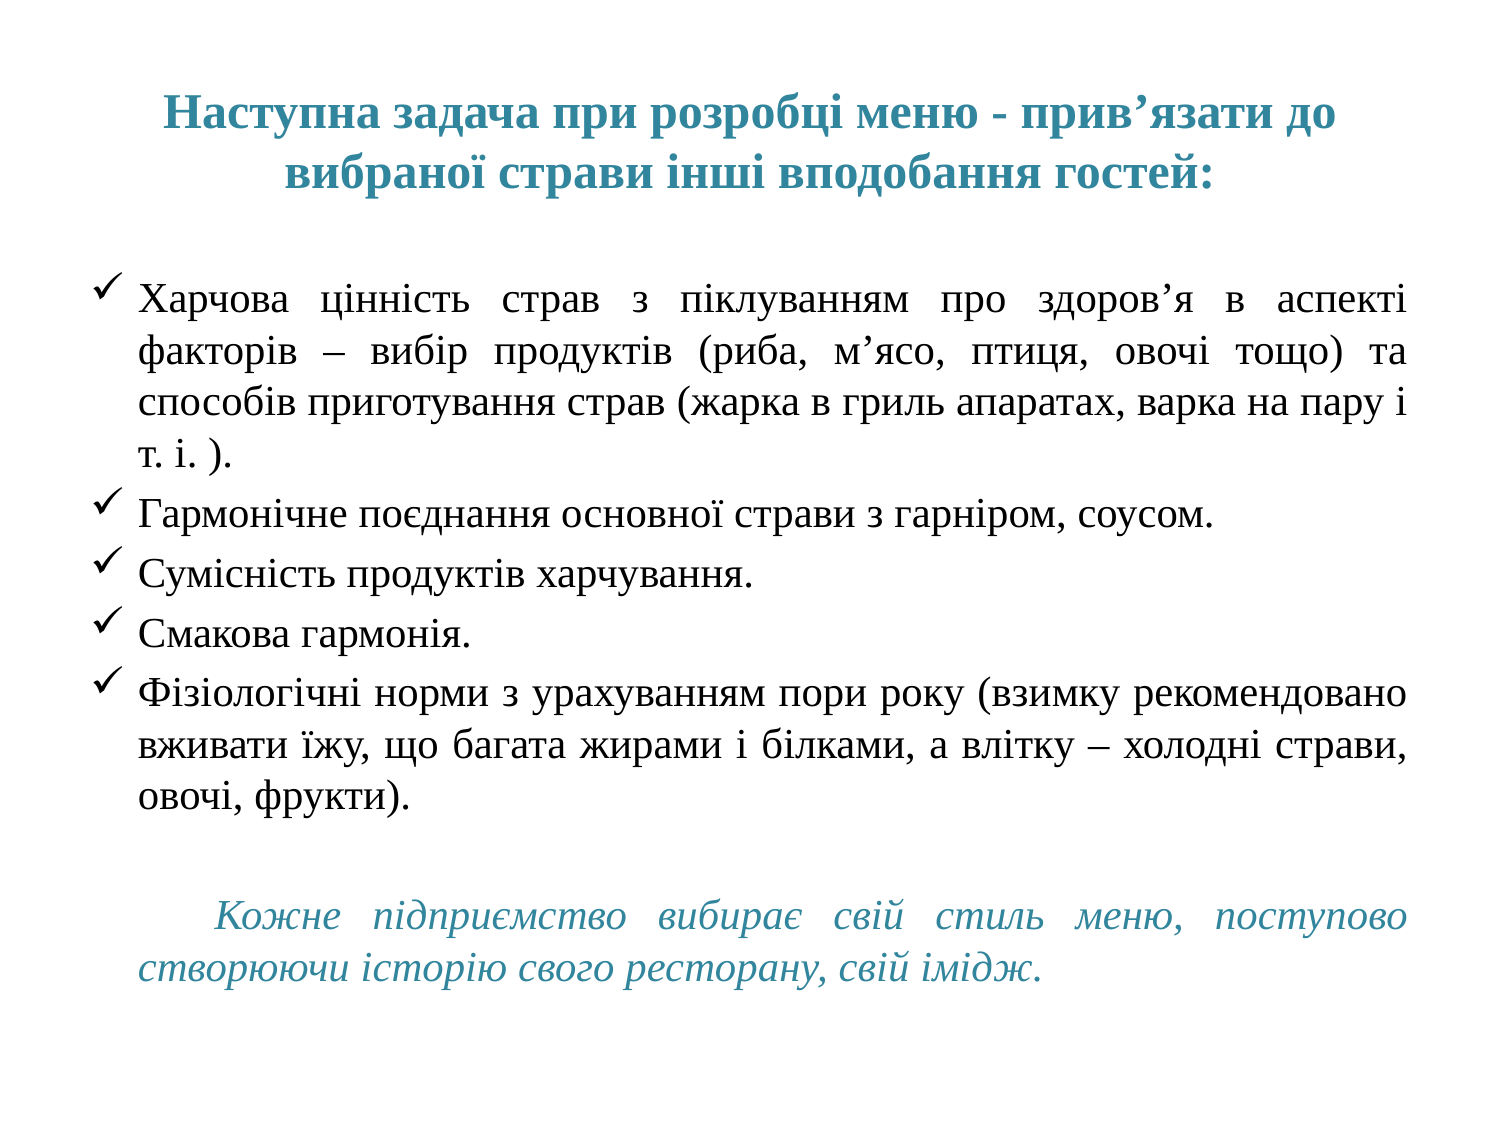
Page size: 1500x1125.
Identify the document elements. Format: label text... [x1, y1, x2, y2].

title Наступна задача при розробці меню - прив’язати до вибраної страви інші вподобання гостей: [75, 45, 1425, 233]
list Харчова цінність страв з піклуванням про здоров’я в аспекті факторів – вибір продуктів (риба, м’ясо, птиця, овочі тощо) та способів приготування страв (жарка в гриль апаратах, варка на пару і т. і. ). Гармонічне поєднання основної страви з гарніром, соусом. Сумісність продуктів харчування. Смакова гармонія. Фізіологічні норми з урахуванням пори року (взимку рекомендовано вживати їжу, що багата жирами і білками, а влітку – холодні страви, овочі, фрукти). Кожне підприємство вибирає свій стиль меню, поступово створюючи історію свого ресторану, свій імідж. [75, 262, 1425, 1005]
